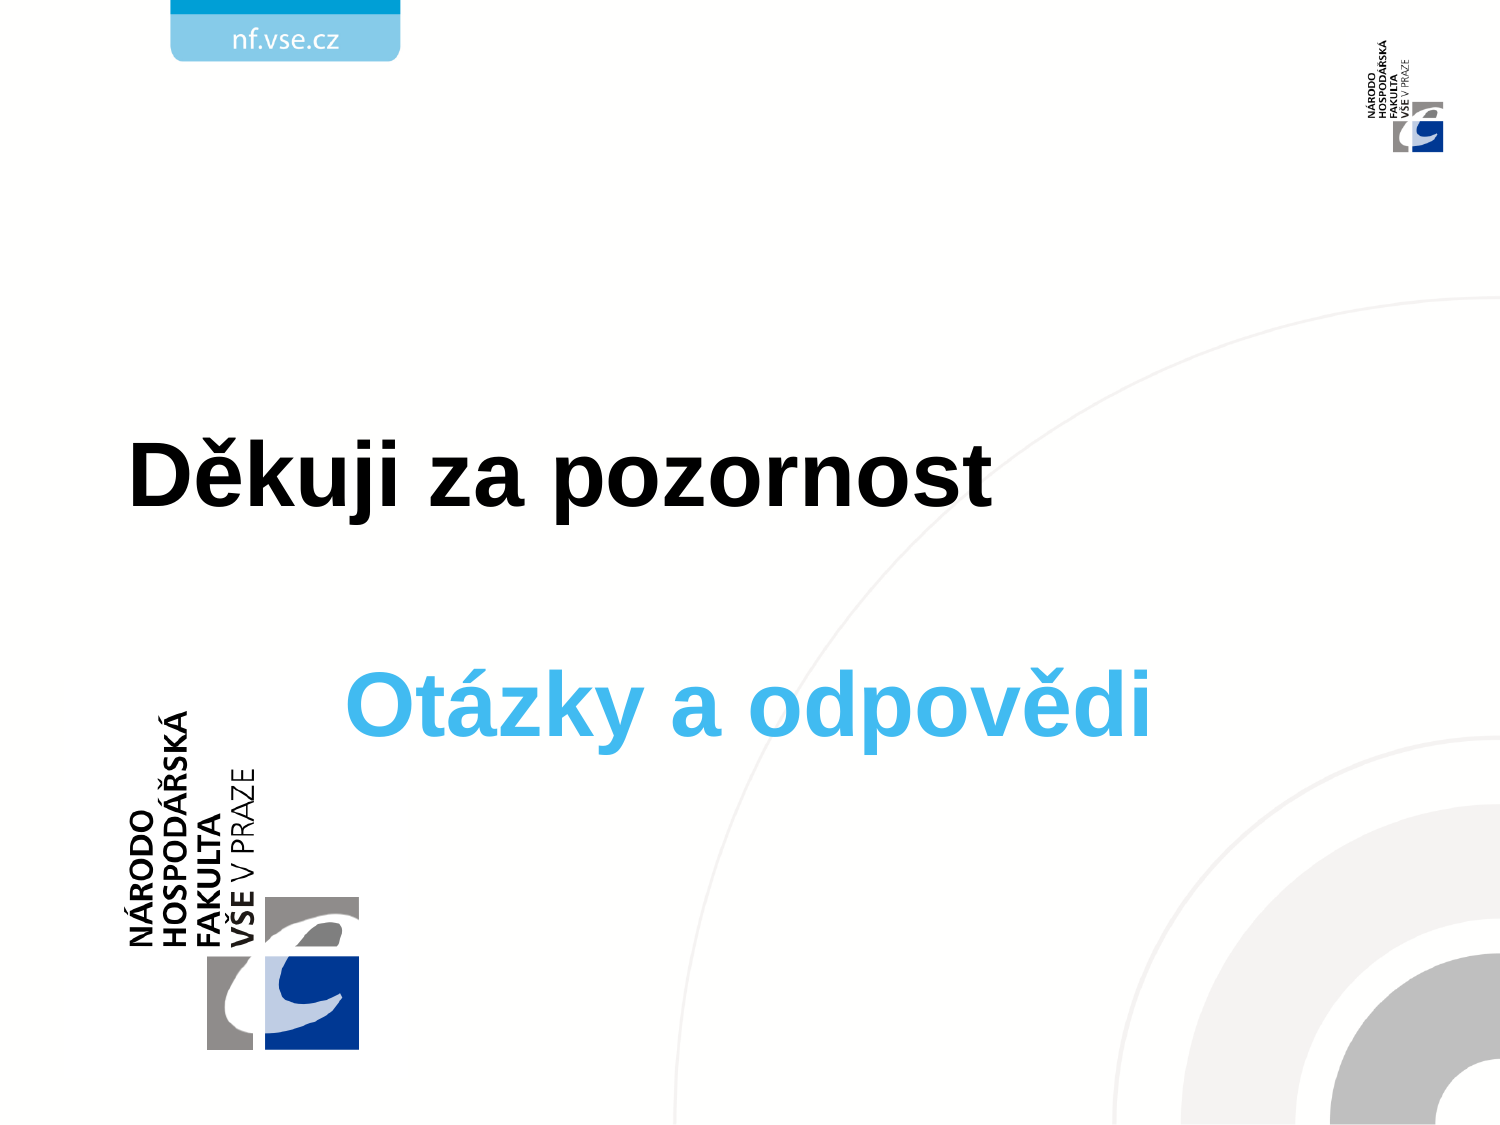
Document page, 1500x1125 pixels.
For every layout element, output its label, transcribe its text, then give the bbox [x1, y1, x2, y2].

subtitle Otázky a odpovědi [225, 637, 1275, 925]
picture [0, 0, 1500, 1125]
title Děkuji za pozornost [112, 349, 1388, 591]
